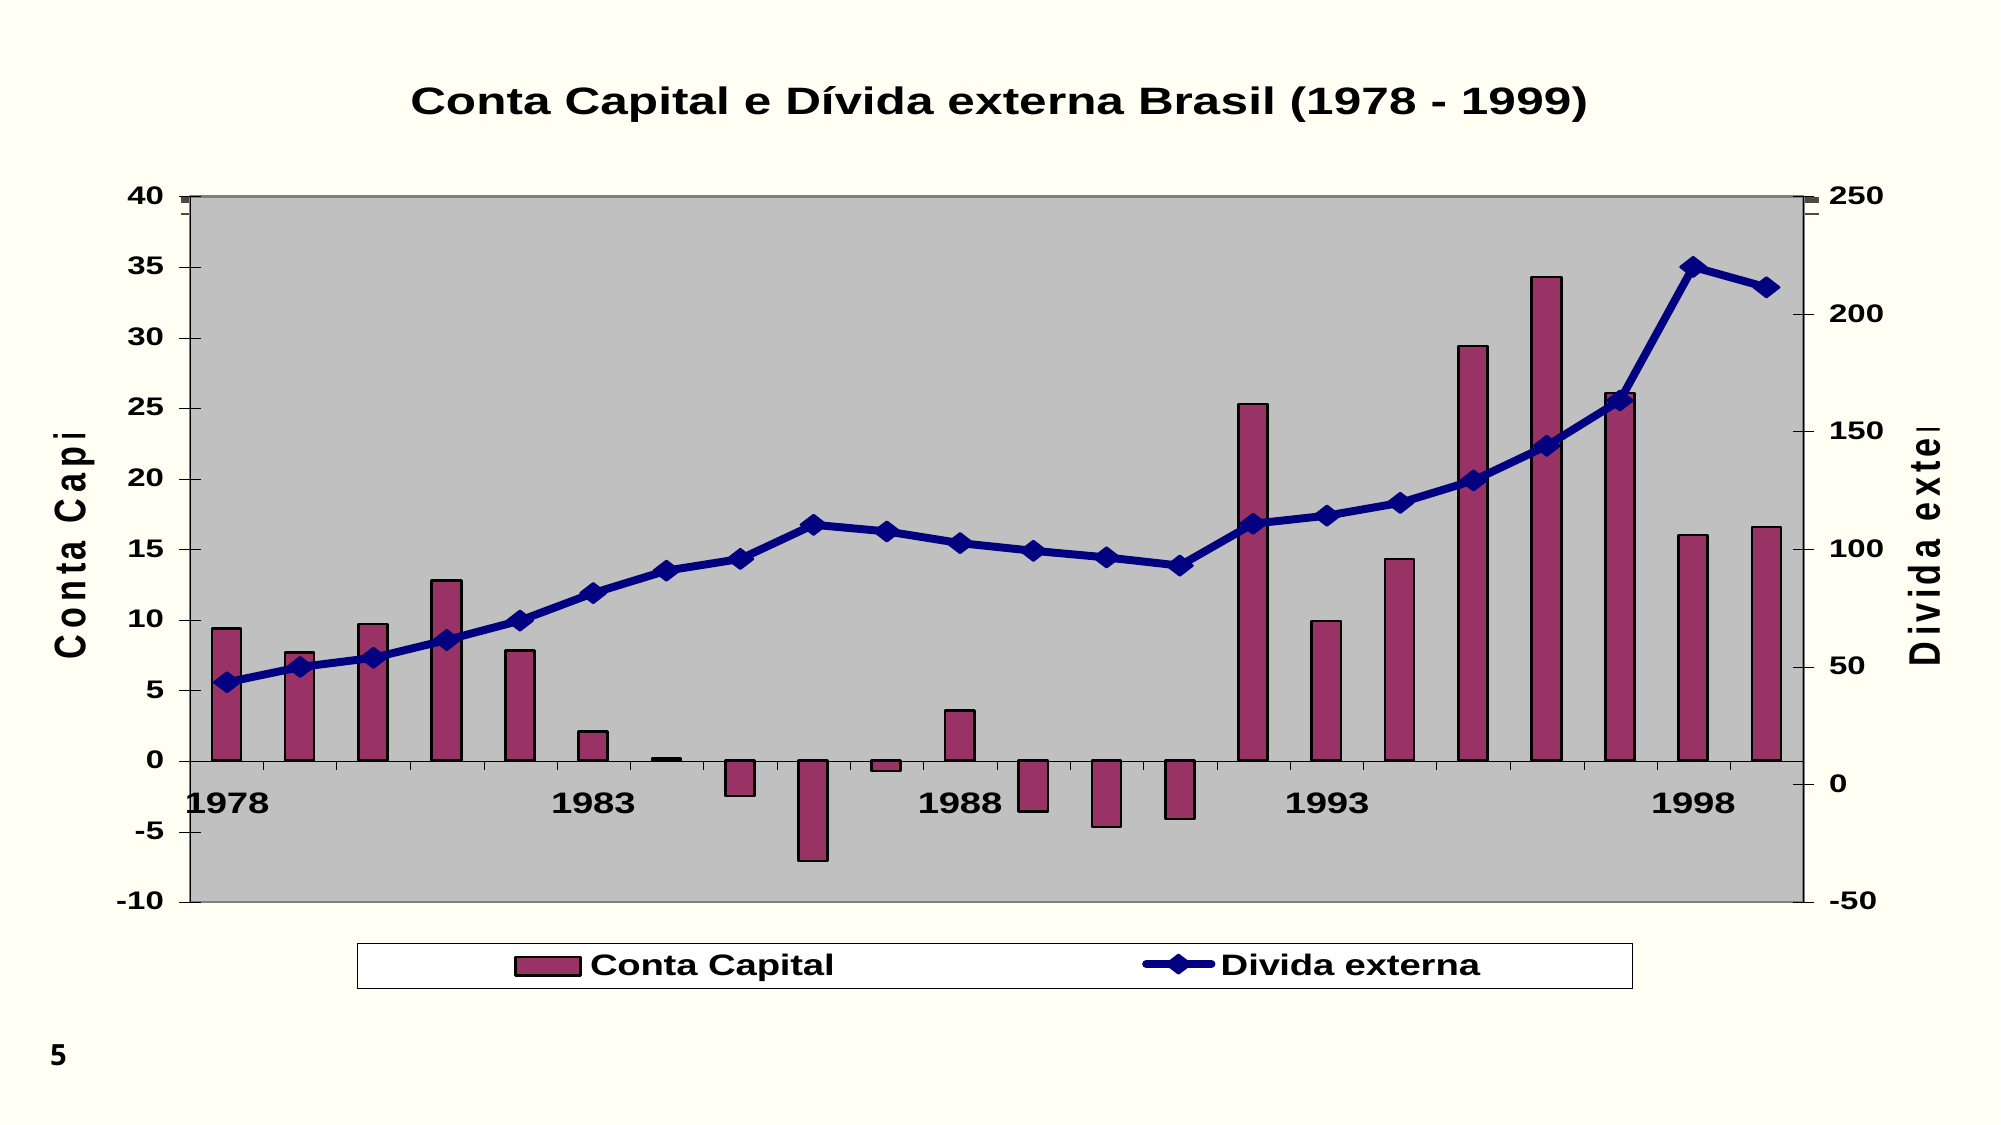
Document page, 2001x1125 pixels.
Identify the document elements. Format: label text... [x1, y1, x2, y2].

picture [0, 42, 2000, 1004]
text_box 5 [0, 1024, 117, 1088]
